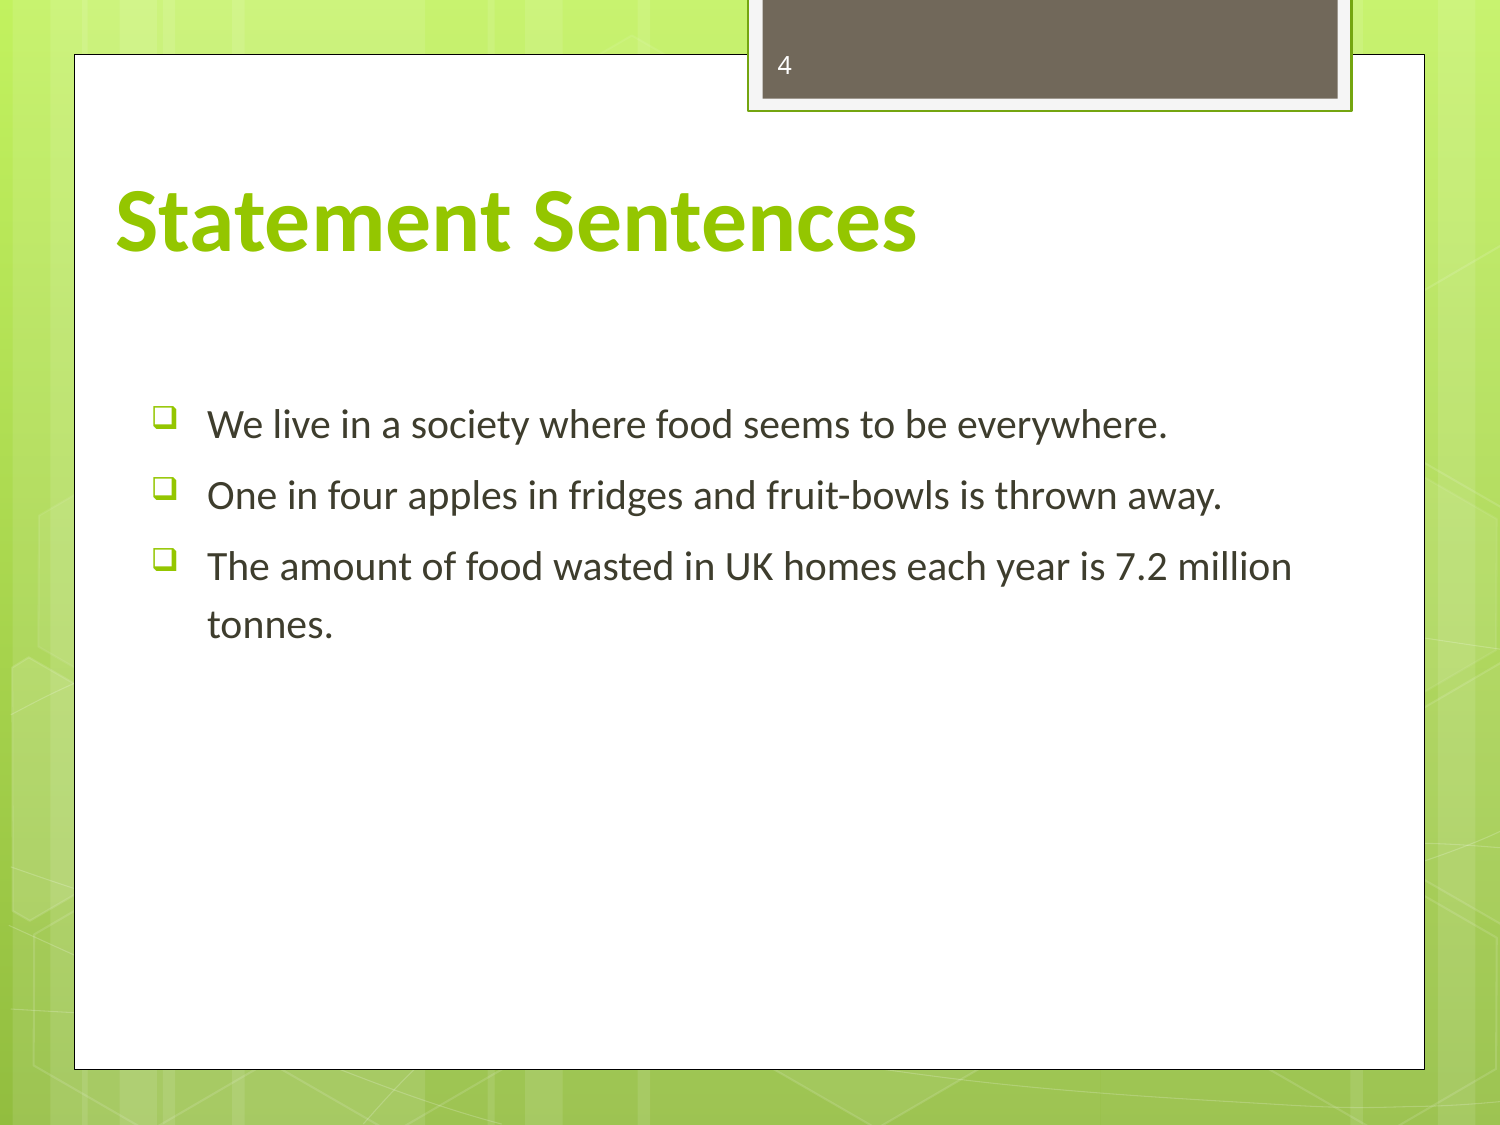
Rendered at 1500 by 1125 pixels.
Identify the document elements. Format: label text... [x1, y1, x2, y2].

slide_number 4 [762, 36, 982, 97]
list We live in a society where food seems to be everywhere. One in four apples in fridges and fruit-bowls is thrown away. The amount of food wasted in UK homes each year is 7.2 million tonnes. [135, 381, 1365, 957]
title Statement Sentences [100, 90, 1329, 278]
